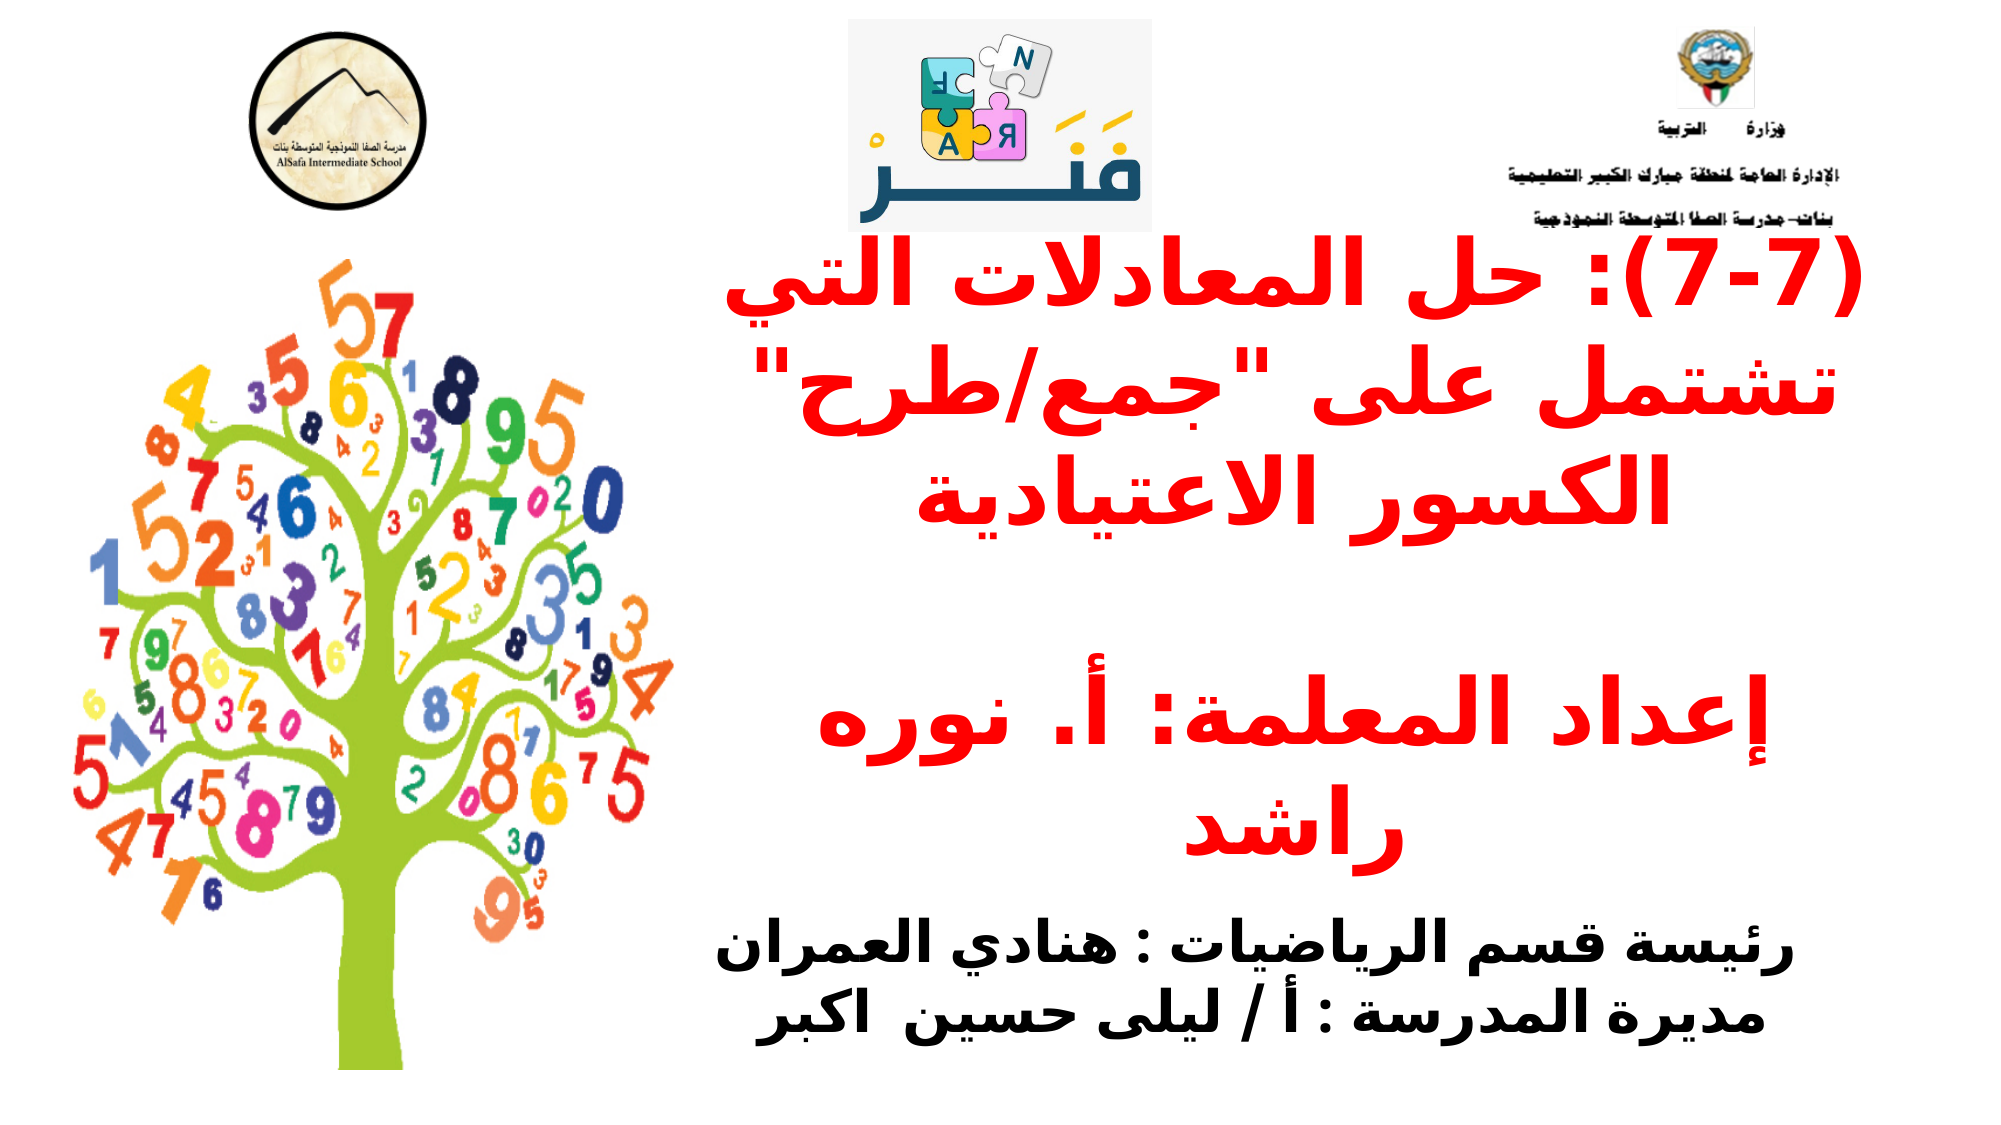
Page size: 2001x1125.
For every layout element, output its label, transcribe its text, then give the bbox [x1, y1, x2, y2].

picture [848, 19, 1152, 232]
picture [70, 259, 675, 1070]
picture [200, 16, 467, 231]
picture [1421, 25, 1862, 240]
title (7-7): حل المعادلات التي تشتمل على "جمع/طرح" الكسور الاعتيادية إعداد المعلمة: أ. نوره راشد [675, 311, 1917, 775]
text_box رئيسة قسم الرياضيات : هنادي العمران مديرة المدرسة : أ / ليلى حسين اكبر [550, 827, 1963, 1122]
